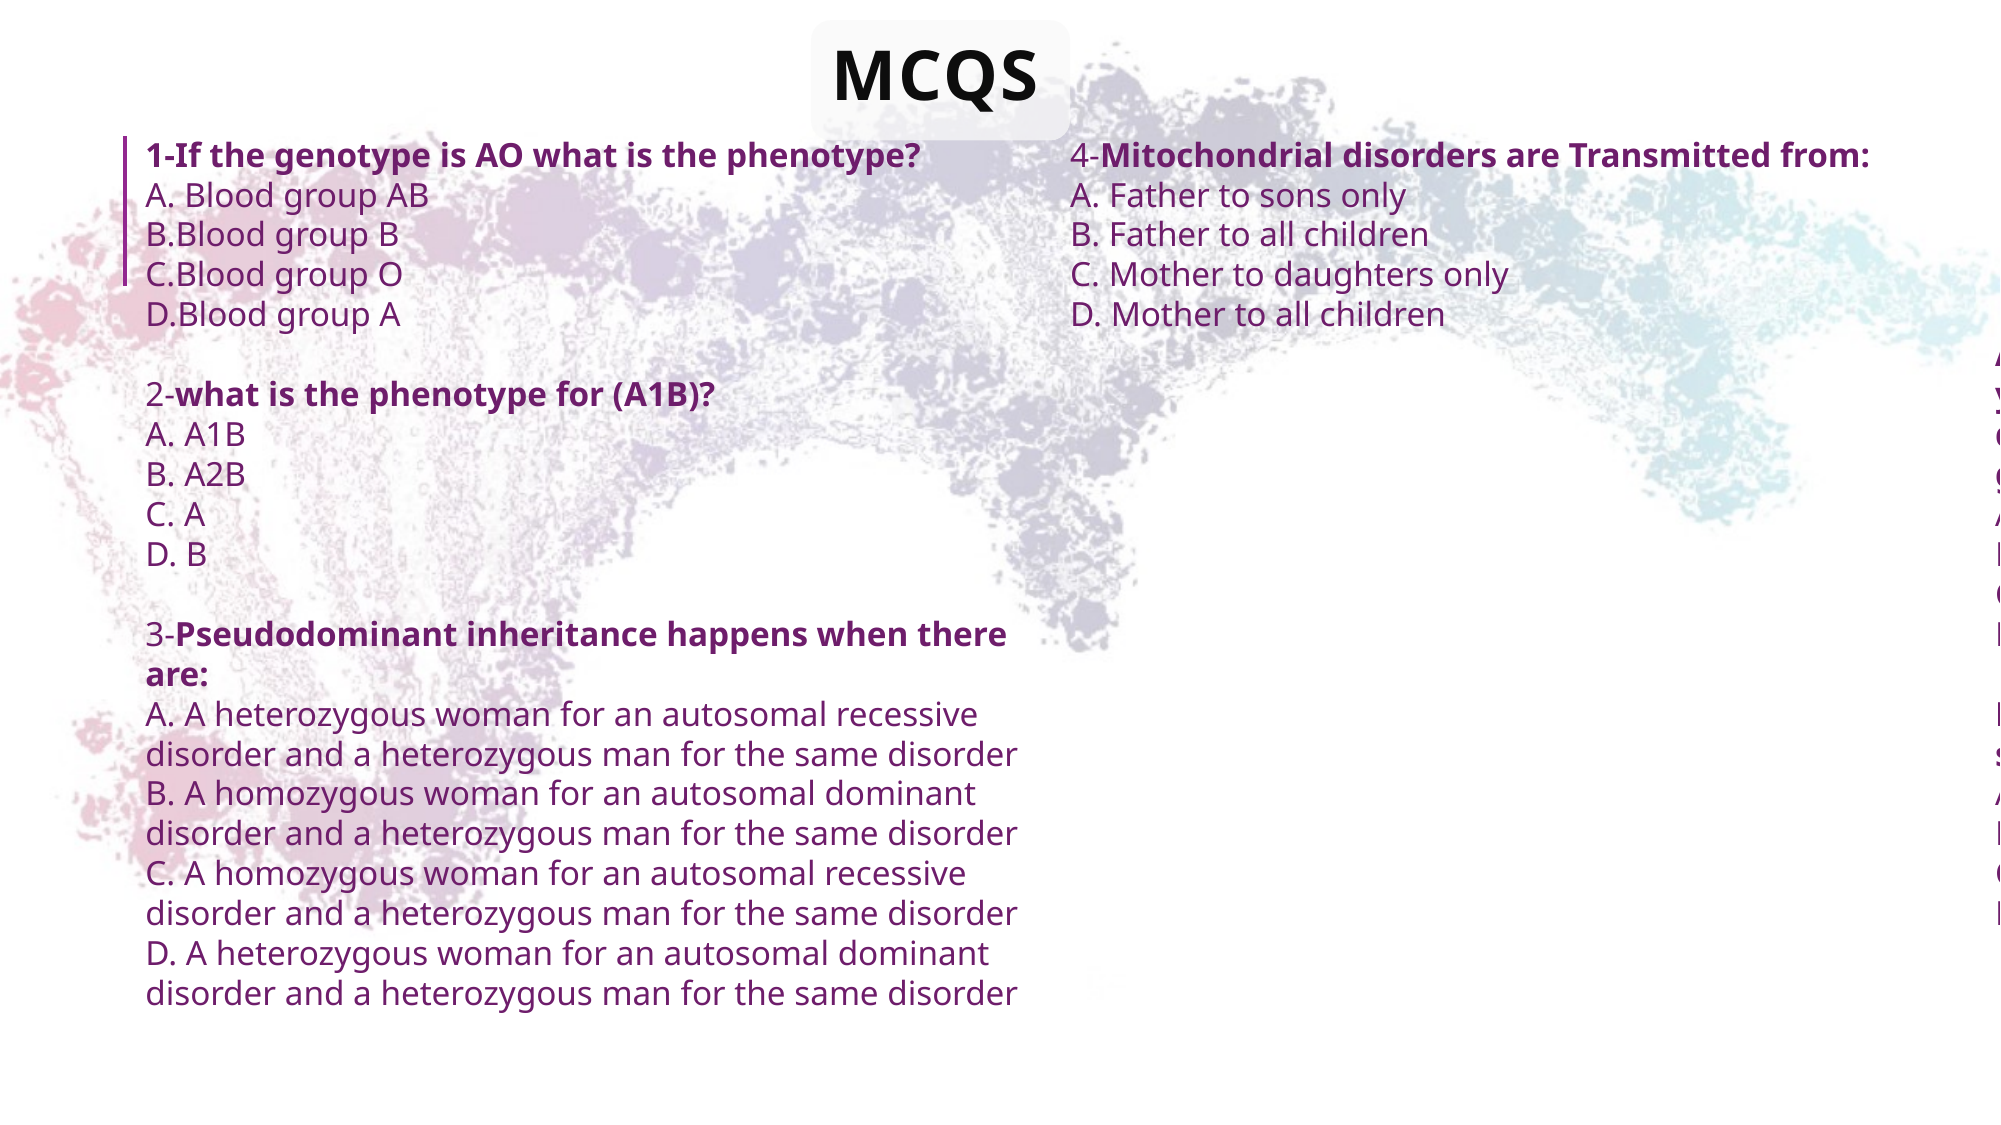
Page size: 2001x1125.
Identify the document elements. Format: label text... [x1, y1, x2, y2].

text_box MCQS [810, 20, 1071, 118]
picture [0, 0, 2001, 1125]
text_box 1-If the genotype is AO what is the phenotype? A. Blood group AB B.Blood group B C.Blood group O D.Blood group A 2-what is the phenotype for (A1B)? A. A1B B. A2B C. A D. B 3-Pseudodominant inheritance happens when there are: A. A heterozygous woman for an autosomal recessive disorder and a heterozygous man for the same disorder B. A homozygous woman for an autosomal dominant disorder and a heterozygous man for the same disorder C. A homozygous woman for an autosomal recessive disorder and a heterozygous man for the same disorder D. A heterozygous woman for an autosomal dominant disorder and a heterozygous man for the same disorder 4-Mitochondrial disorders are Transmitted from: A. Father to sons only B. Father to all children C. Mother to daughters only D. Mother to all children 5-A parent had Huntington disease at the age of 55 years old, her son and daughter developed the disease at an earlier age (almost 40 yr) with greater severity, this pattern of inheritance is: A. Anticipation B. Mitochondrial inheritance C. Pseudodominant inheritance D. Reduced penetrance 6-Myotonic dystrophy is an example of a disease showing: A. Pseudodominant inheritance B. Anticipation C. Pleiotropy D. New mutation [130, 118, 2000, 1125]
